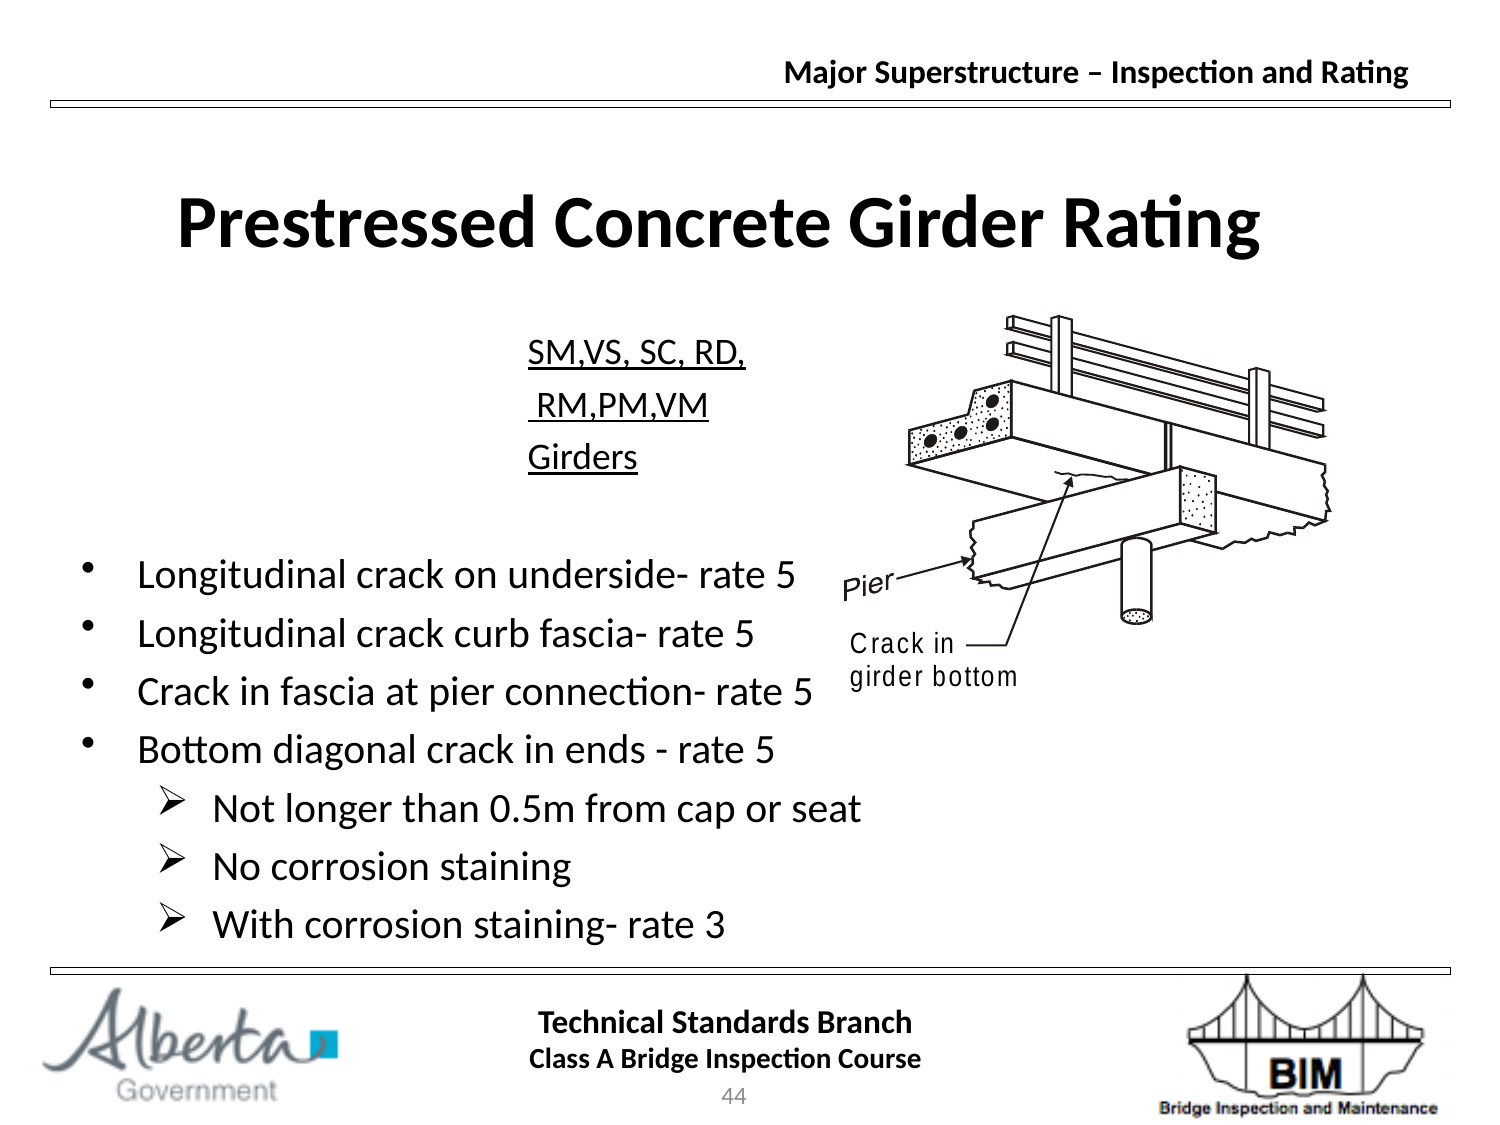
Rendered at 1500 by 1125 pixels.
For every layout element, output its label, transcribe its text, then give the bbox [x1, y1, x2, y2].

text_box Longitudinal crack on underside- rate 5 Longitudinal crack curb fascia- rate 5 Crack in fascia at pier connection- rate 5 Bottom diagonal crack in ends - rate 5 Not longer than 0.5m from cap or seat No corrosion staining With corrosion staining- rate 3 [66, 539, 1404, 978]
picture [41, 981, 361, 1122]
slide_number 44 [559, 1065, 910, 1125]
picture [841, 314, 1333, 693]
picture [1143, 972, 1461, 1125]
text_box Prestressed Concrete Girder Rating [66, 159, 1373, 275]
text_box SM,VS, SC, RD, RM,PM,VM Girders [513, 319, 814, 458]
